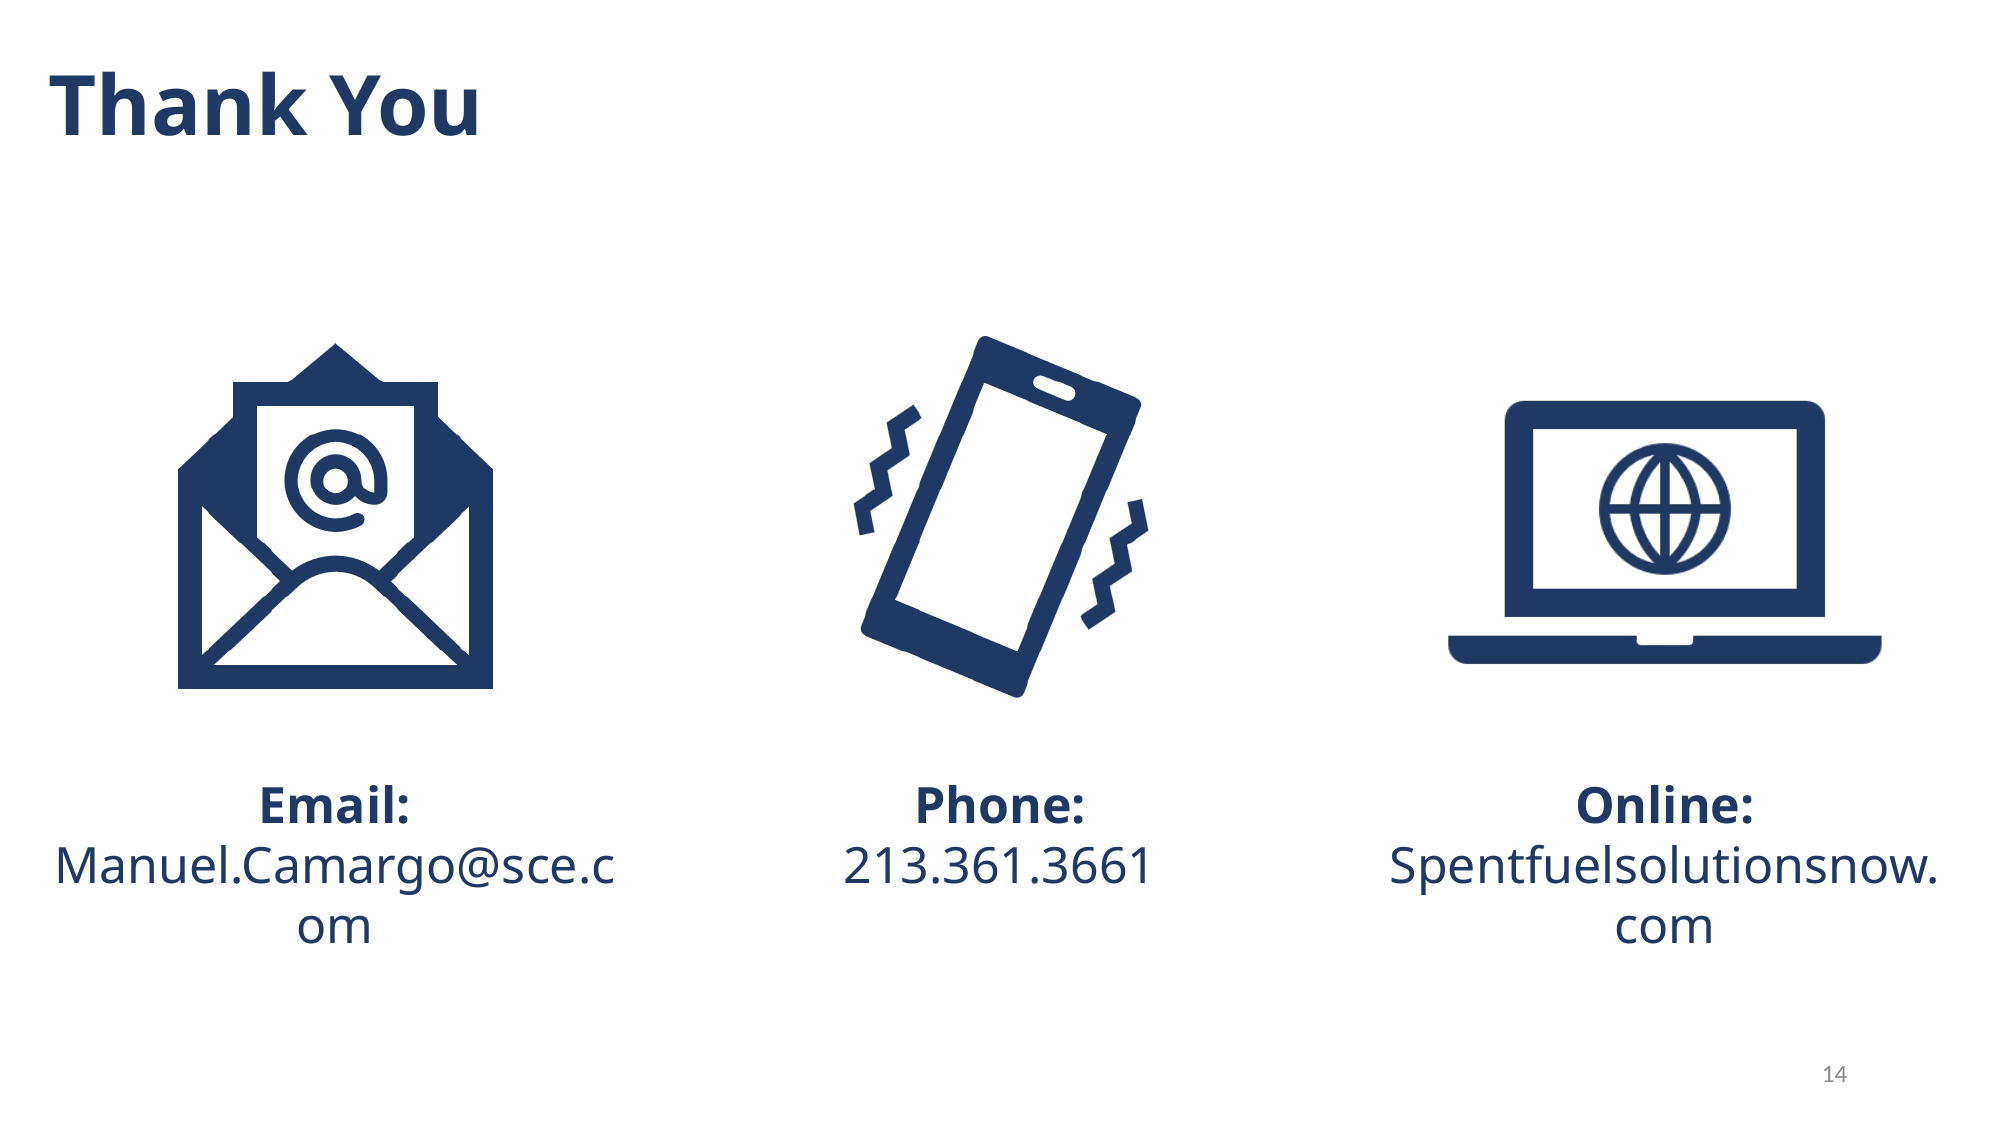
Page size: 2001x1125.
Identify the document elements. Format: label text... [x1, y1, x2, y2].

text_box Online: Spentfuelsolutionsnow.com [1363, 766, 1967, 962]
picture [811, 328, 1189, 705]
slide_number 14 [1412, 1042, 1863, 1103]
text_box Phone: 213.361.3661 [698, 766, 1301, 902]
text_box Thank You [33, 0, 1900, 218]
picture [146, 327, 524, 705]
picture [1439, 307, 1891, 758]
text_box Email: Manuel.Camargo@sce.com [33, 766, 636, 962]
